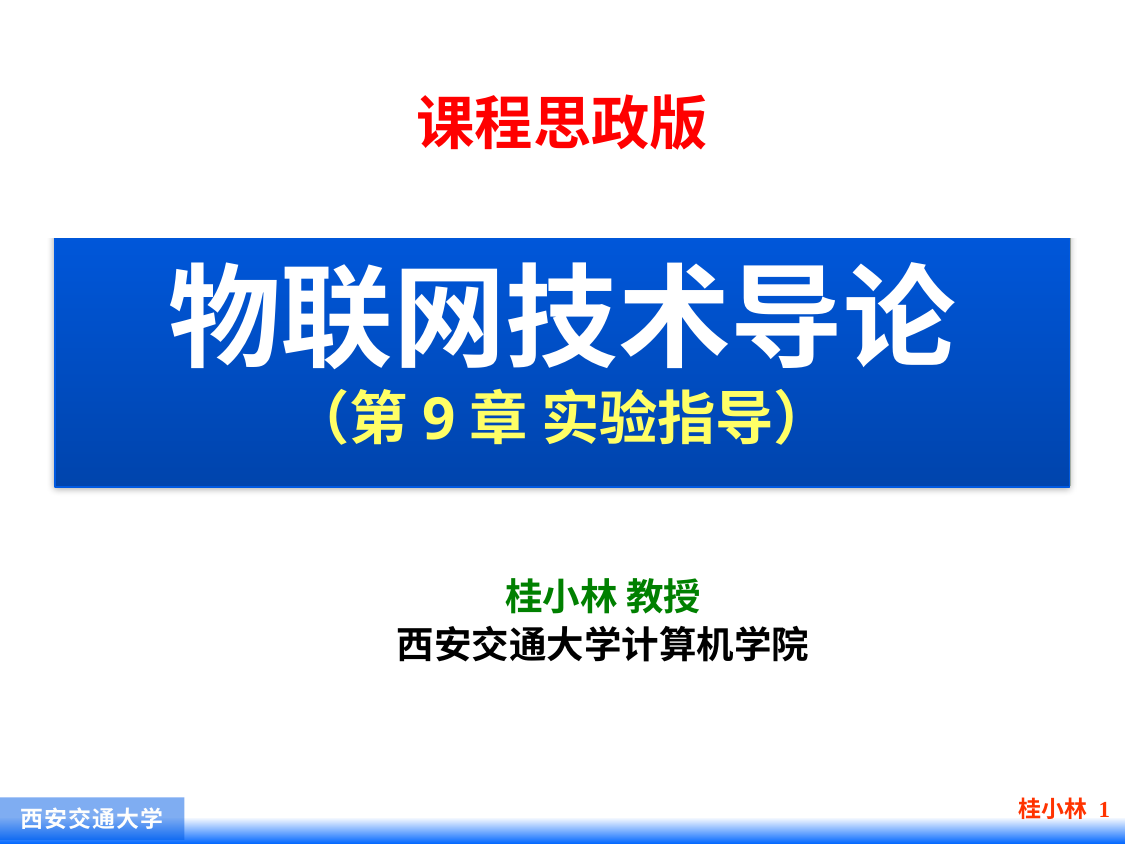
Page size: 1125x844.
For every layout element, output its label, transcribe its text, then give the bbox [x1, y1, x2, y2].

subtitle 桂小林 教授 西安交通大学计算机学院 [78, 570, 1125, 787]
text_box 课程思政版 [0, 77, 1125, 238]
slide_number 桂小林 1 [792, 787, 1125, 844]
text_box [54, 208, 1071, 488]
